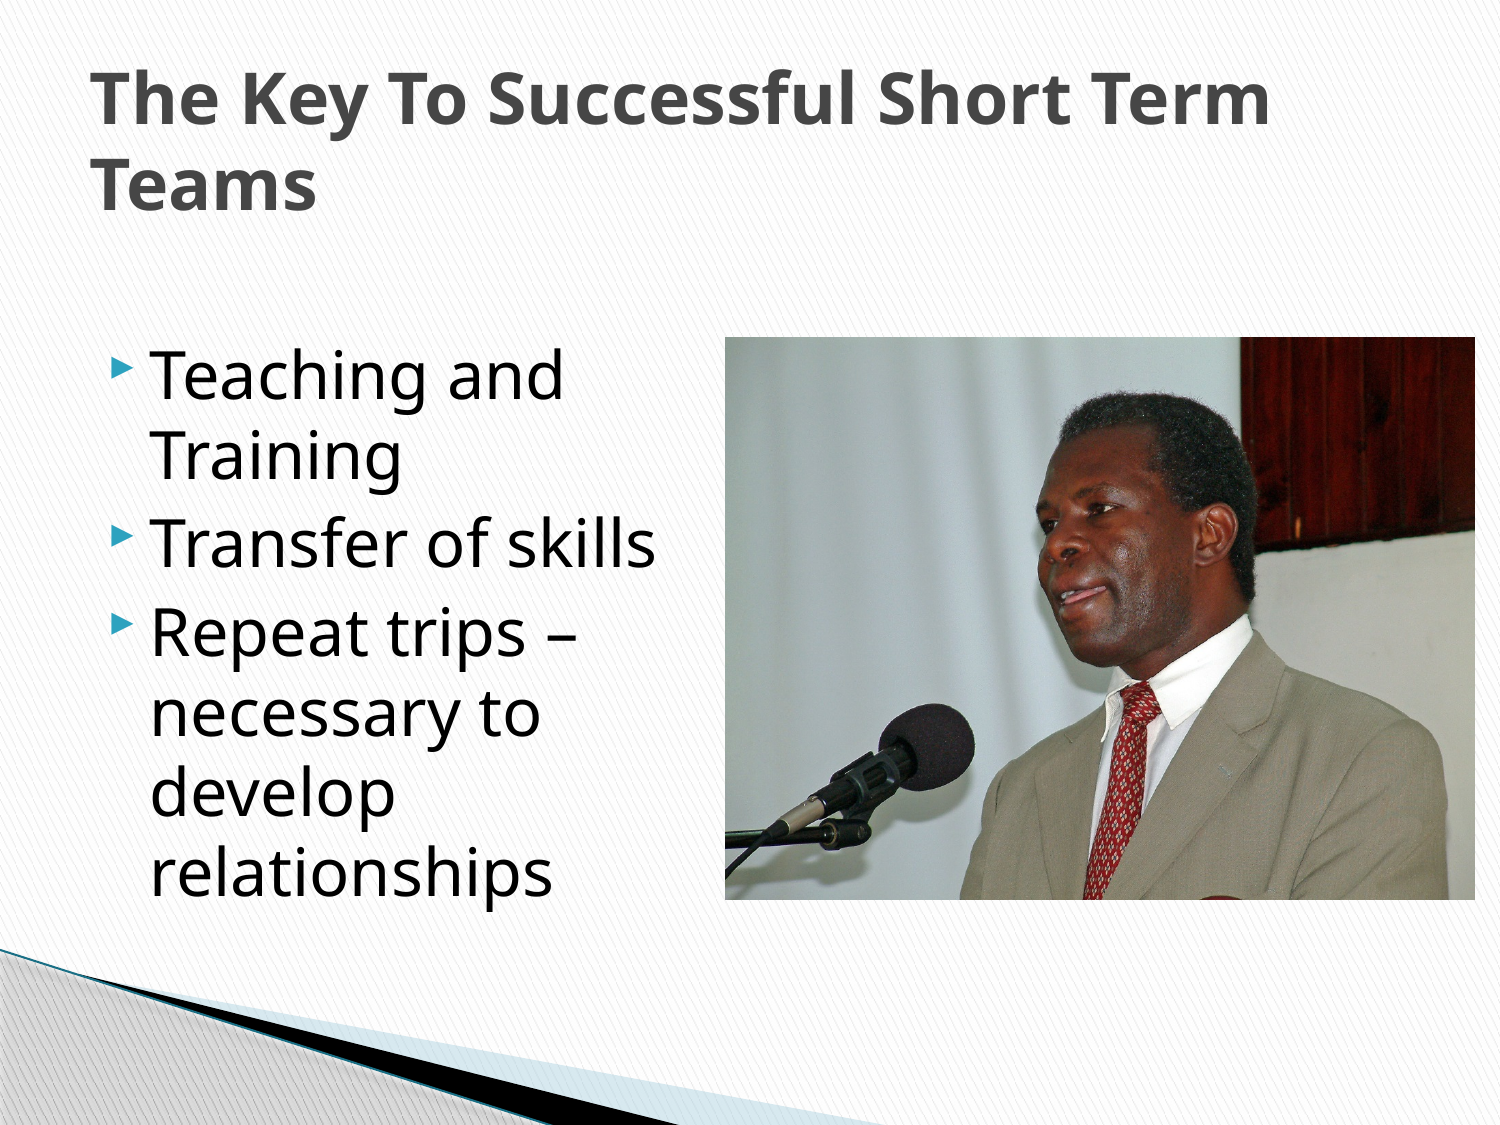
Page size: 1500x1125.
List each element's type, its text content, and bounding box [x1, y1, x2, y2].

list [724, 337, 1475, 901]
list Teaching and Training Transfer of skills Repeat trips – necessary to develop relationships [75, 324, 738, 1068]
title The Key To Successful Short Term Teams [75, 45, 1425, 233]
